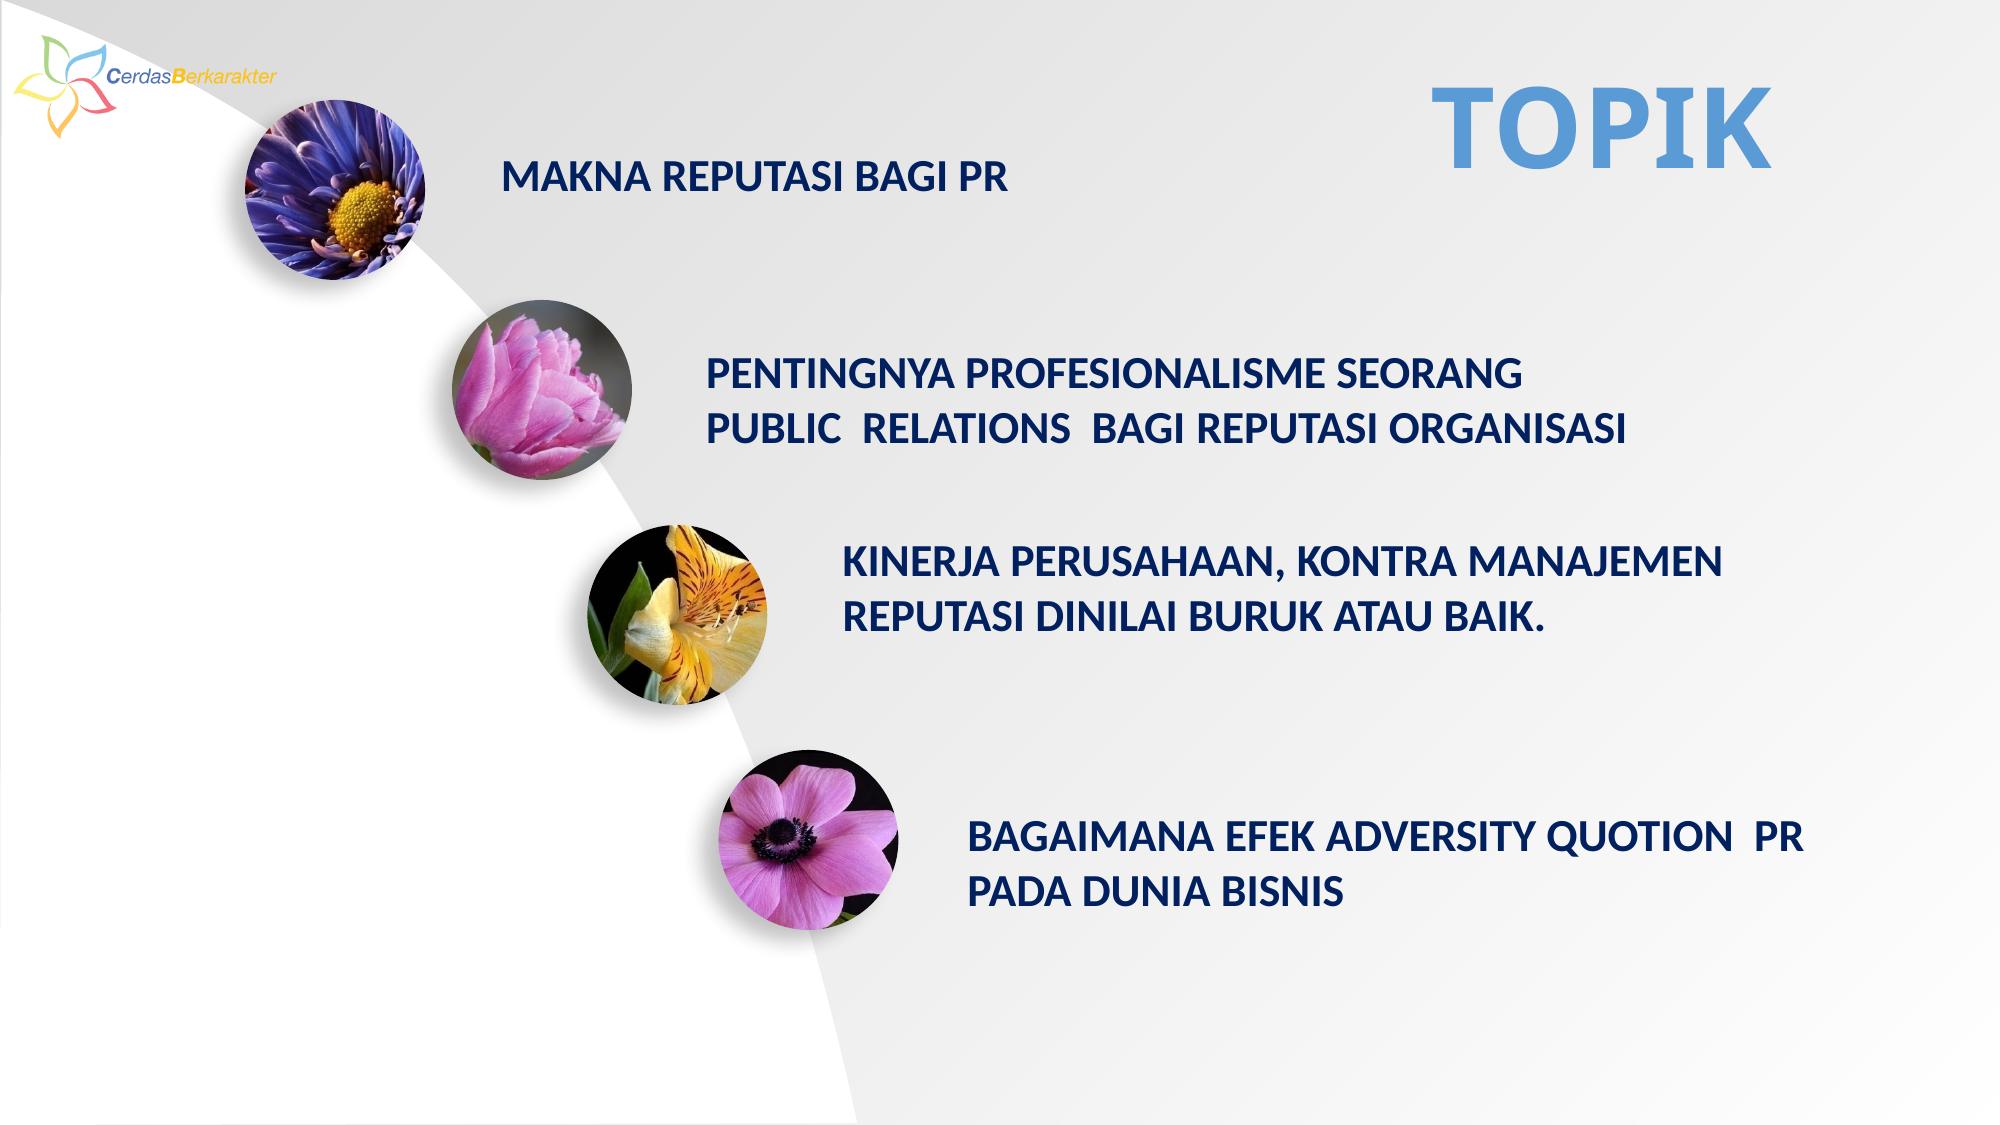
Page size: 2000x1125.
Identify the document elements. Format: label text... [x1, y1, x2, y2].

picture [13, 35, 426, 280]
list KINERJA PERUSAHAAN, KONTRA MANAJEMEN REPUTASI DINILAI BURUK ATAU BAIK. [827, 549, 1815, 621]
list BAGAIMANA EFEK ADVERSITY QUOTION PR PADA DUNIA BISNIS [952, 795, 1939, 926]
picture [718, 749, 899, 930]
picture [451, 299, 632, 480]
list PENTINGNYA PROFESIONALISME SEORANG PUBLIC RELATIONS BAGI REPUTASI ORGANISASI [691, 337, 1678, 457]
text_box TOPIK [1410, 46, 1890, 202]
picture [587, 524, 768, 705]
list MAKNA REPUTASI BAGI PR [485, 137, 1473, 209]
